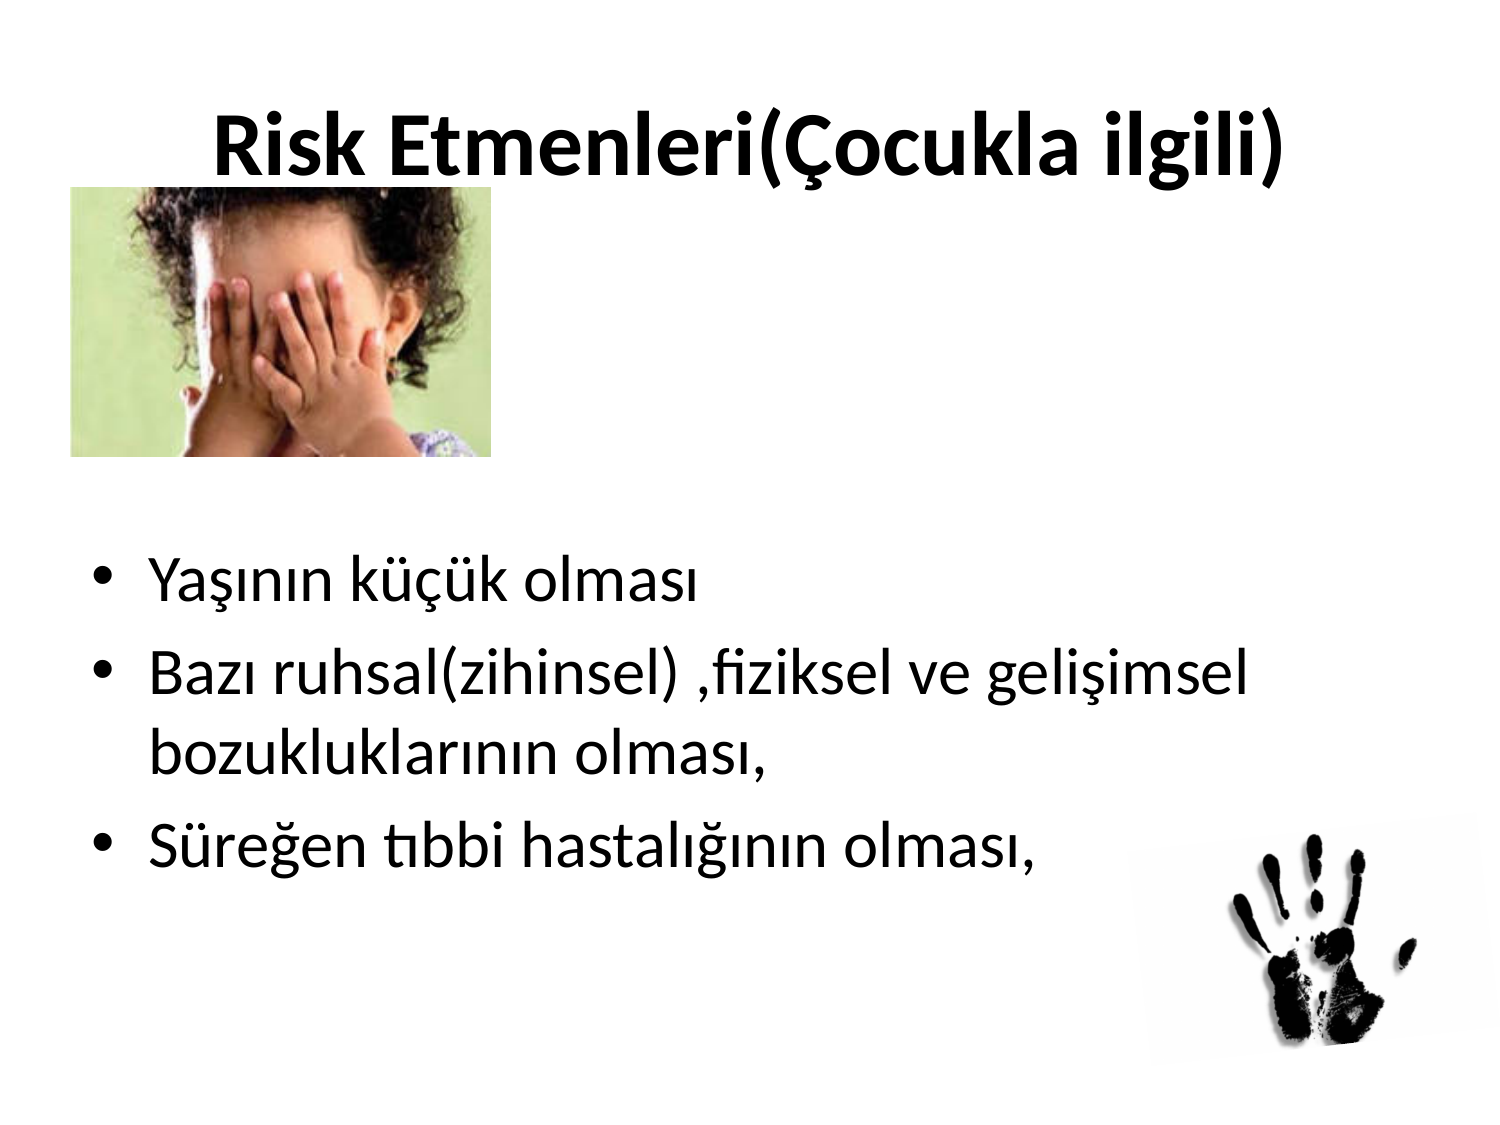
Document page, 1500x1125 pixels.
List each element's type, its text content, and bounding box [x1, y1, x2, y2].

picture [70, 187, 492, 458]
list Yaşının küçük olması Bazı ruhsal(zihinsel) ,fiziksel ve gelişimsel bozukluklarının olması, Süreğen tıbbi hastalığının olması, [76, 527, 1427, 1064]
picture [1128, 813, 1500, 1066]
title Risk Etmenleri(Çocukla ilgili) [75, 45, 1425, 233]
